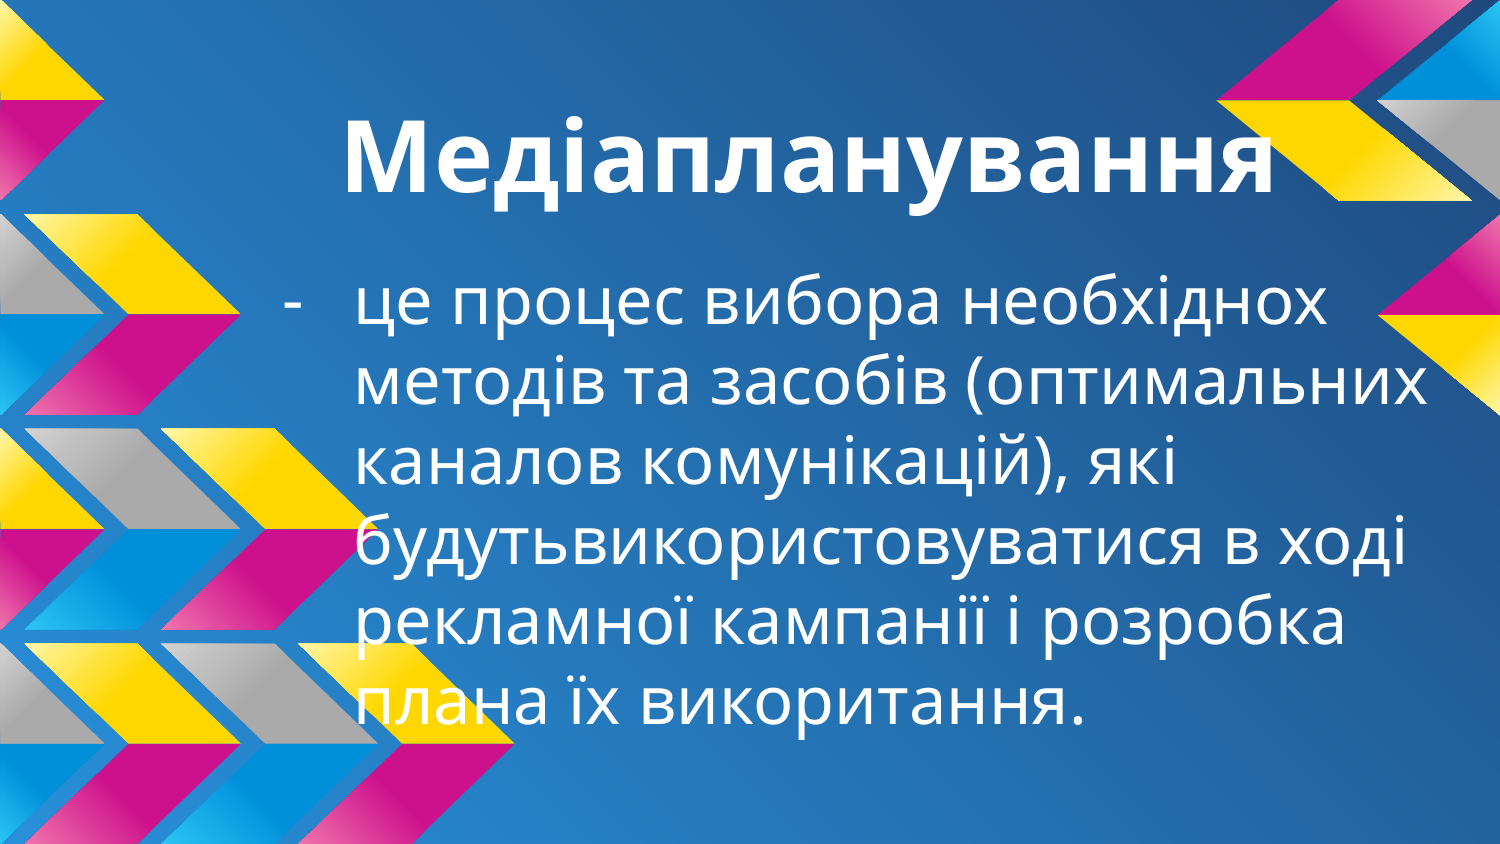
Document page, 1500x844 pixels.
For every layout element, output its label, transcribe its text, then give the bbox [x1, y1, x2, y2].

title Медіапланування [324, 46, 1375, 228]
subtitle це процес вибора необхіднох методів та засобів (оптимальних каналов комунікацій), які будутьвикористовуватися в ході рекламної кампанії і розробка плана їх викоритання. [263, 242, 1500, 353]
